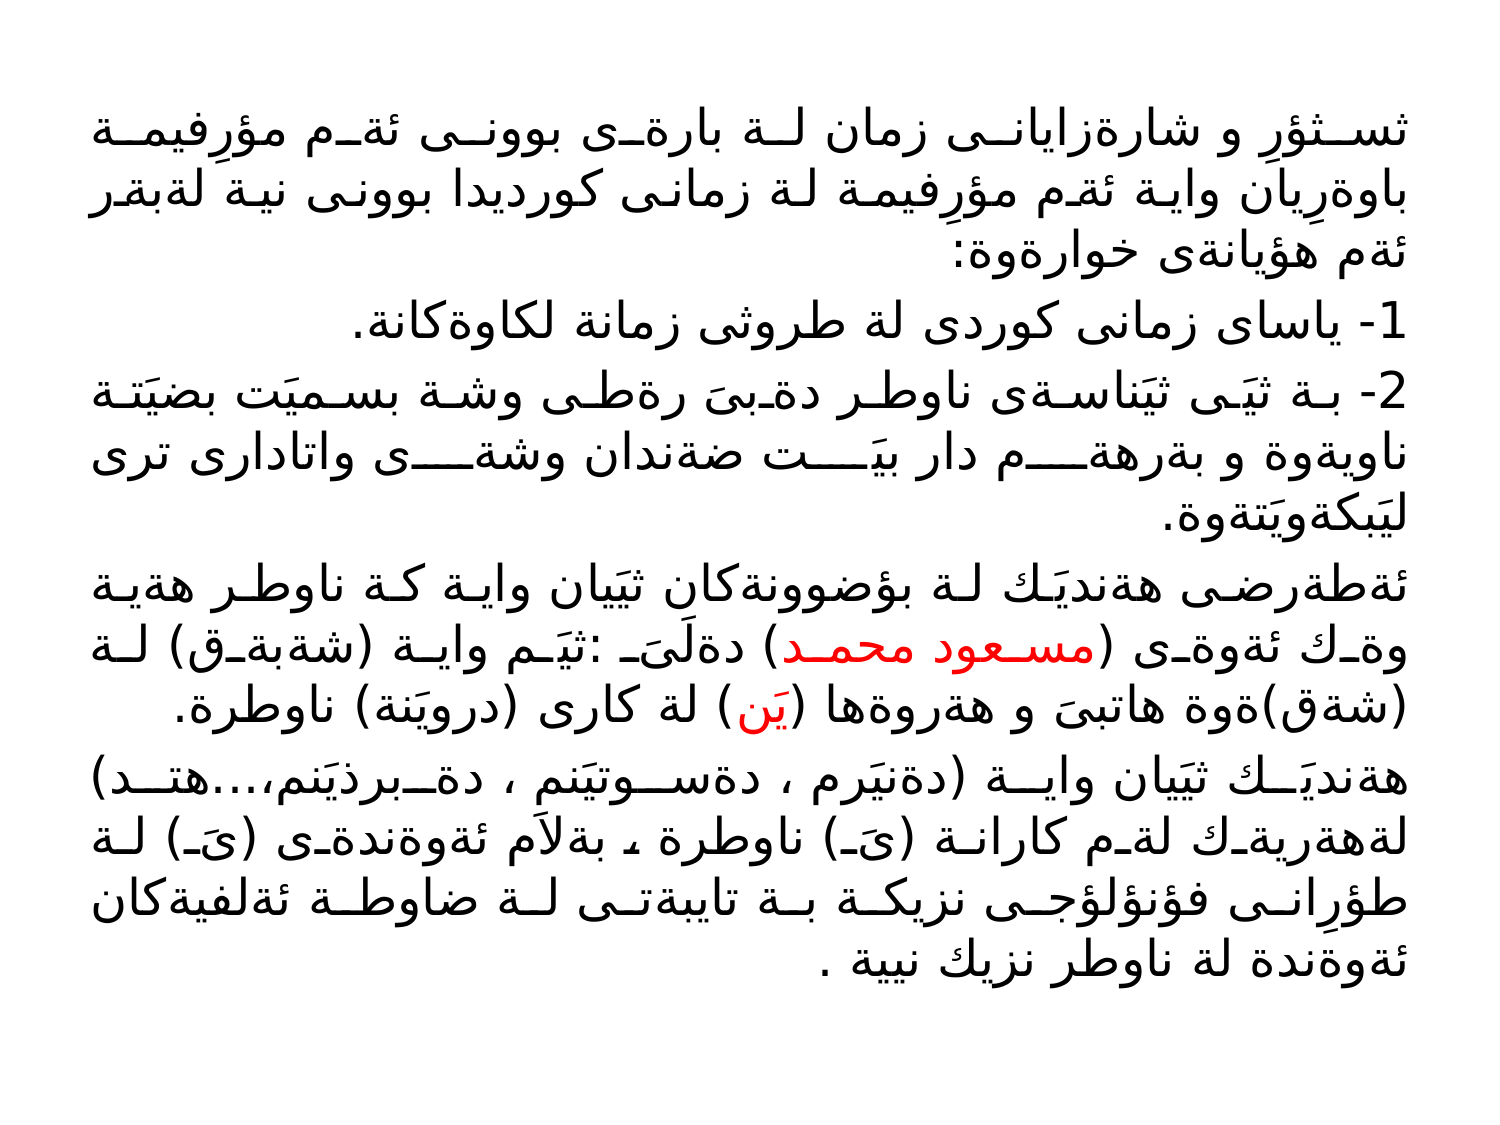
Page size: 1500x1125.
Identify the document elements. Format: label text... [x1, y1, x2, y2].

list ثسثؤرِ و شارةزايانى زمان لة بارةى بوونى ئةم مؤرِفيمة باوةرِيان واية ئةم مؤرِفيمة لة زمانى كورديدا بوونى نية لةبةر ئةم هؤيانةى خوارةوة: 1- ياساى زمانى كوردى لة طروثى زمانة لكاوةكانة. 2- بة ثيَى ثيَناسةى ناوطر دةبىَ رةطى وشة بسميَت بضيَتة ناويةوة و بةرهةم دار بيَت ضةندان وشةى واتادارى ترى ليَبكةويَتةوة. ئةطةرضى هةنديَك لة بؤضوونةكان ثيَيان واية كة ناوطر هةية وةك ئةوةى (مسعود محمد) دةلَىَ :ثيَم واية (شةبةق) لة (شةق)ةوة هاتبىَ و هةروةها (يَن) لة كارى (درويَنة) ناوطرة. هةنديَك ثيَيان واية (دةنيَرم ، دةسوتيَنم ، دةبرذيَنم،...هتد) لةهةريةك لةم كارانة (ىَ) ناوطرة ، بةلاَم ئةوةندةى (ىَ) لة طؤرِانى فؤنؤلؤجى نزيكة بة تايبةتى لة ضاوطة ئةلفيةكان ئةوةندة لة ناوطر نزيك نيية . [75, 87, 1425, 1005]
